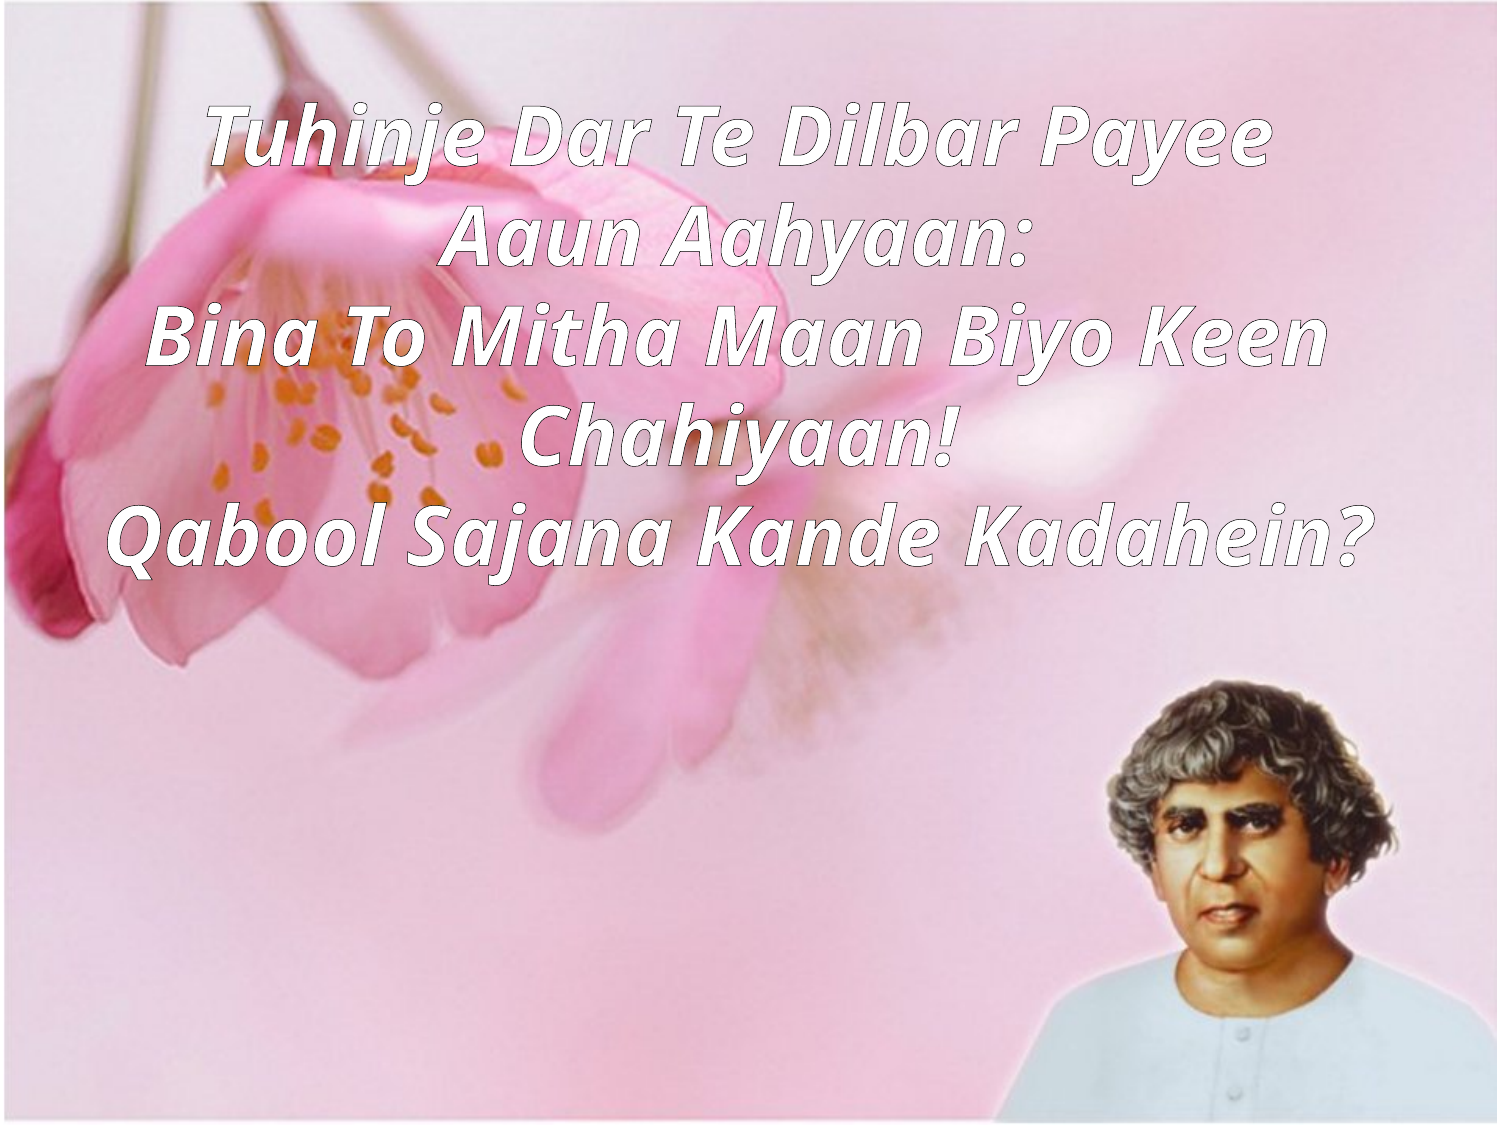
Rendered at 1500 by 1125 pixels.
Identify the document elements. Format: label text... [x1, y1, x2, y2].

subtitle Tuhinje Dar Te Dilbar Payee Aaun Aahyaan: Bina To Mitha Maan Biyo Keen Chahiyaan! Qabool Sajana Kande Kadahein? [75, 75, 1400, 938]
picture [3, 0, 1497, 1125]
